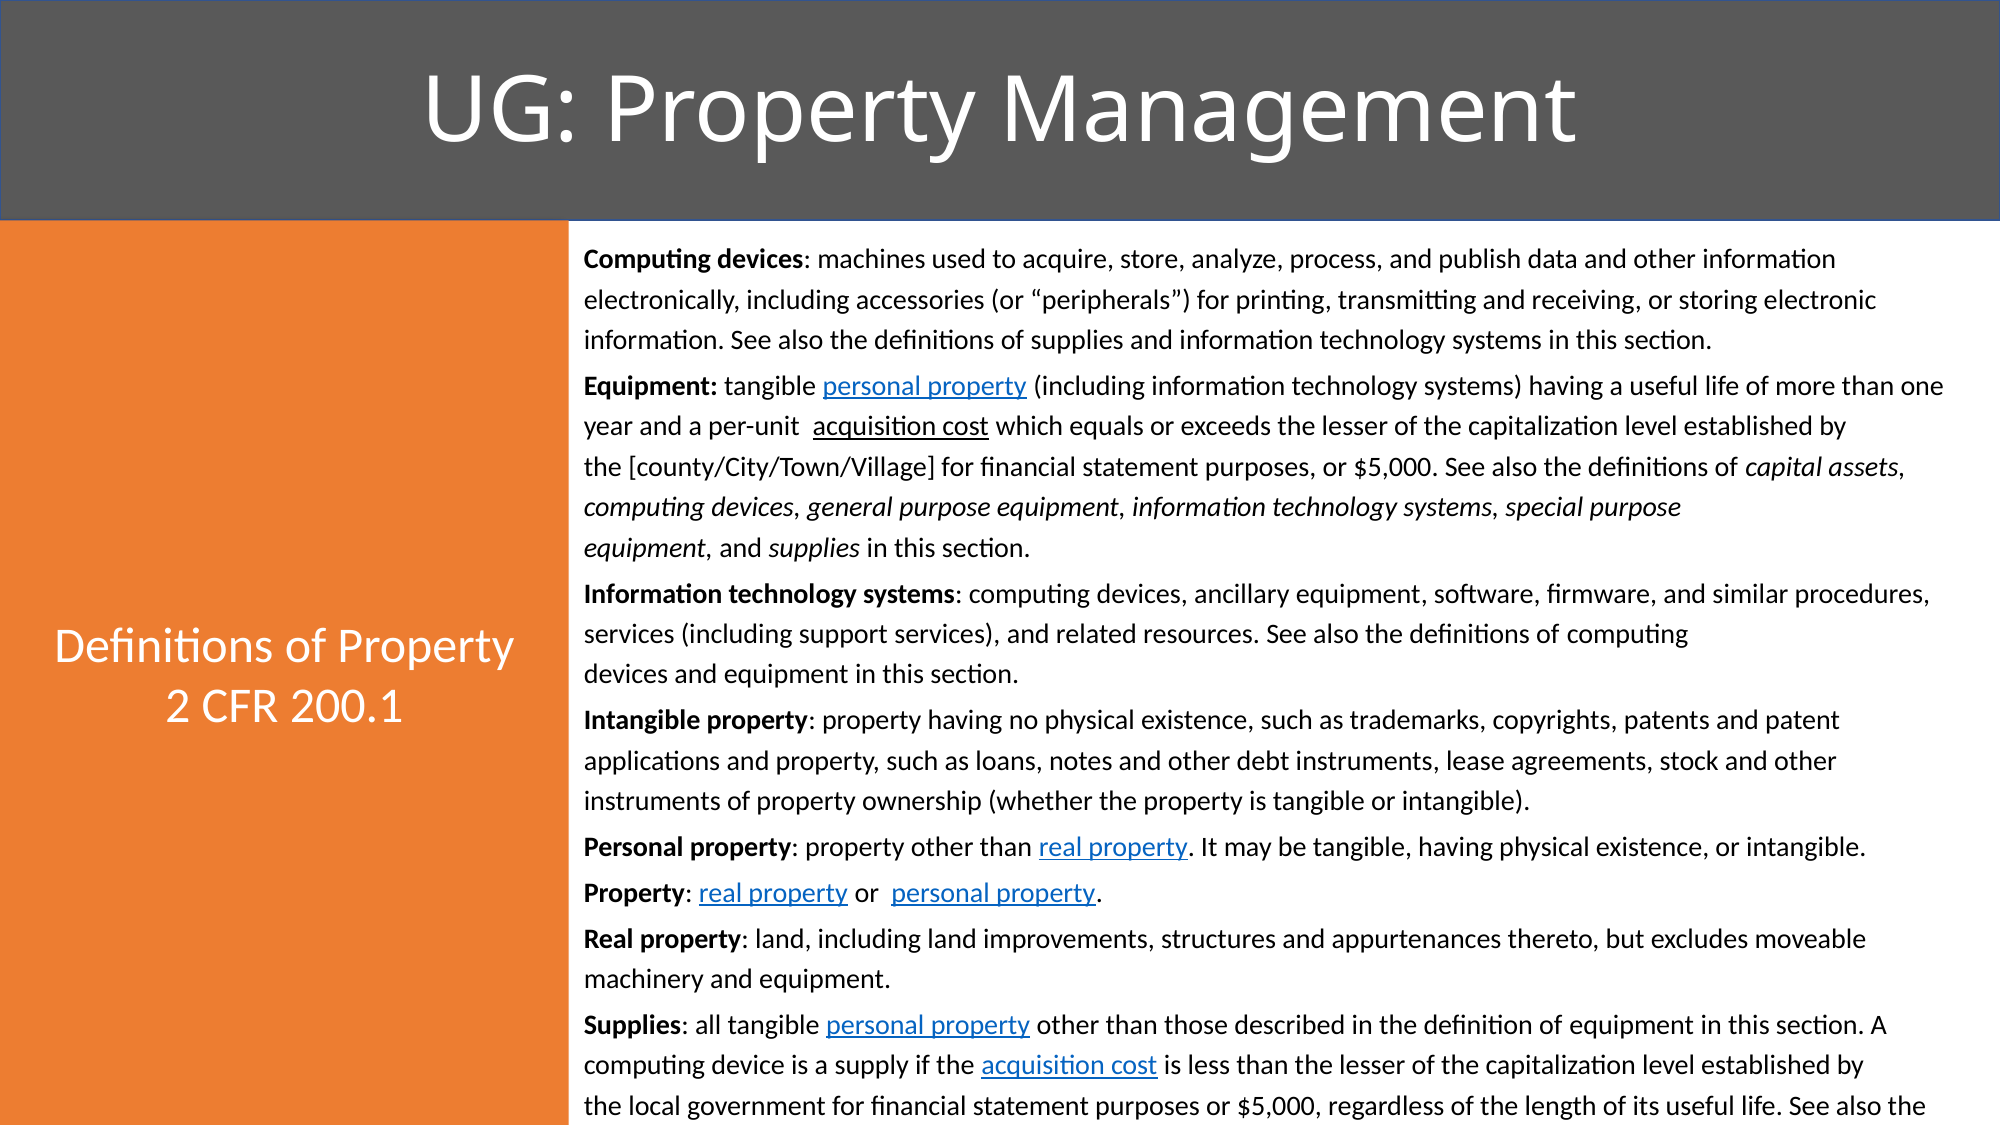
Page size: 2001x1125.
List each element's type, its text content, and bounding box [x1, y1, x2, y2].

text_box [0, 0, 2000, 221]
list Computing devices: machines used to acquire, store, analyze, process, and publish data and other information electronically, including accessories (or “peripherals”) for printing, transmitting and receiving, or storing electronic information. See also the definitions of supplies and information technology systems in this section. Equipment: tangible personal property (including information technology systems) having a useful life of more than one year and a per-unit acquisition cost which equals or exceeds the lesser of the capitalization level established by the [county/City/Town/Village] for financial statement purposes, or $5,000. See also the definitions of capital assets, computing devices, general purpose equipment, information technology systems, special purpose equipment, and supplies in this section. Information technology systems: computing devices, ancillary equipment, software, firmware, and similar procedures, services (including support services), and related resources. See also the definitions of computing devices and equipment in this section. Intangible property: property having no physical existence, such as trademarks, copyrights, patents and patent applications and property, such as loans, notes and other debt instruments, lease agreements, stock and other instruments of property ownership (whether the property is tangible or intangible). Personal property: property other than real property. It may be tangible, having physical existence, or intangible. Property: real property or personal property. Real property: land, including land improvements, structures and appurtenances thereto, but excludes moveable machinery and equipment. Supplies: all tangible personal property other than those described in the definition of equipment in this section. A computing device is a supply if the acquisition cost is less than the lesser of the capitalization level established by the local government for financial statement purposes or $5,000, regardless of the length of its useful life. See also the definitions of computing devices and equipment in this section. [570, 226, 1963, 1125]
text_box UG: Property Management [137, 2, 1863, 221]
text_box Definitions of Property 2 CFR 200.1 [0, 219, 570, 1125]
